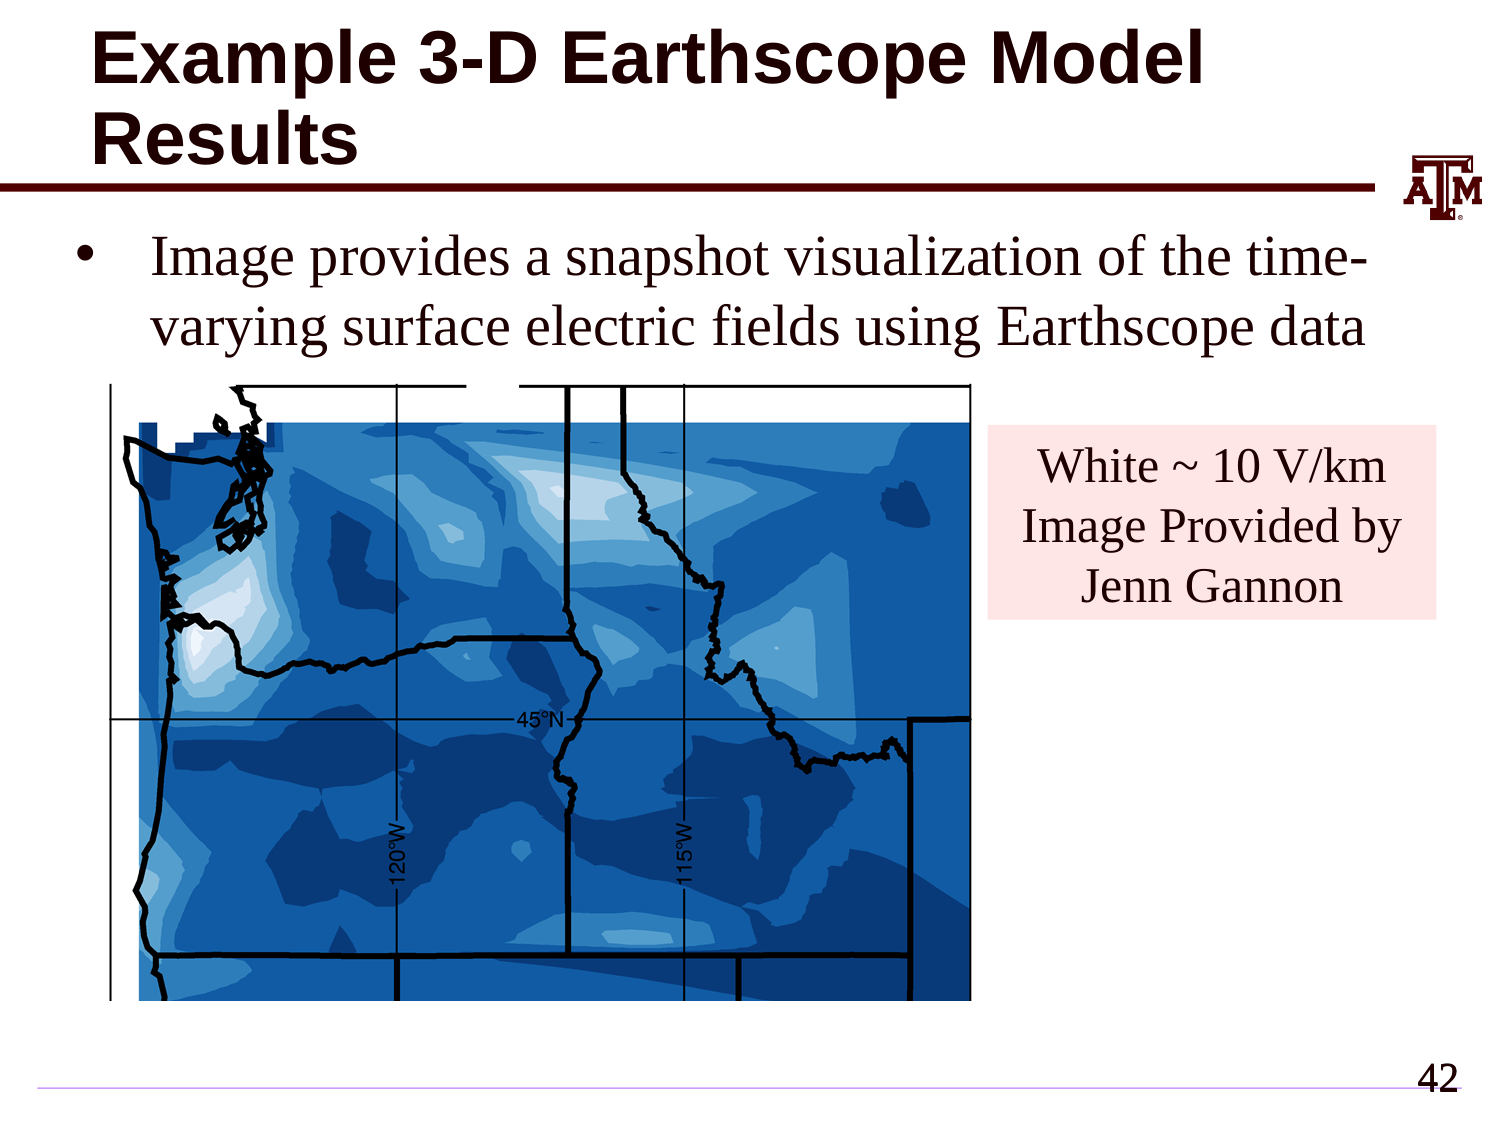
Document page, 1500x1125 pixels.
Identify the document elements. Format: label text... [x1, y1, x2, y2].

picture [74, 362, 1001, 1001]
picture [1392, 137, 1493, 238]
title Example 3-D Earthscope Model Results [74, 12, 1488, 188]
list Image provides a snapshot visualization of the time-varying surface electric fields using Earthscope data [59, 209, 1488, 451]
text_box 41 [1162, 1037, 1475, 1113]
text_box White ~ 10 V/km Image Provided by Jenn Gannon [1004, 424, 1437, 620]
